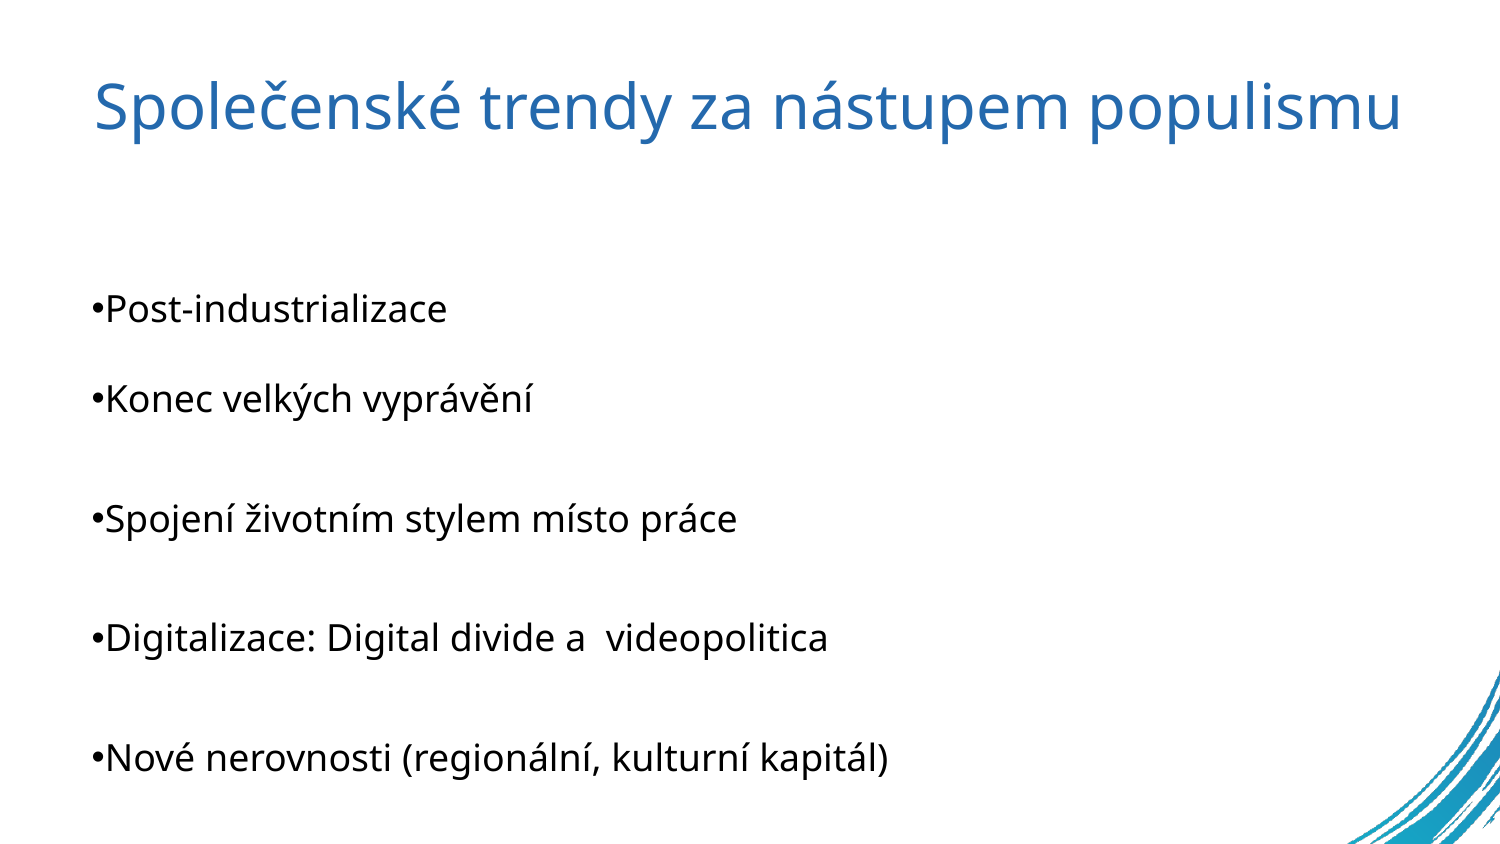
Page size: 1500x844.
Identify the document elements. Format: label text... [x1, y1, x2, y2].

list Post-industrializace Konec velkých vyprávění Spojení životním stylem místo práce Digitalizace: Digital divide a videopolitica Nové nerovnosti (regionální, kulturní kapitál) [76, 232, 1424, 800]
title Společenské trendy za nástupem populismu [75, 33, 1425, 175]
picture [1193, 555, 1500, 844]
